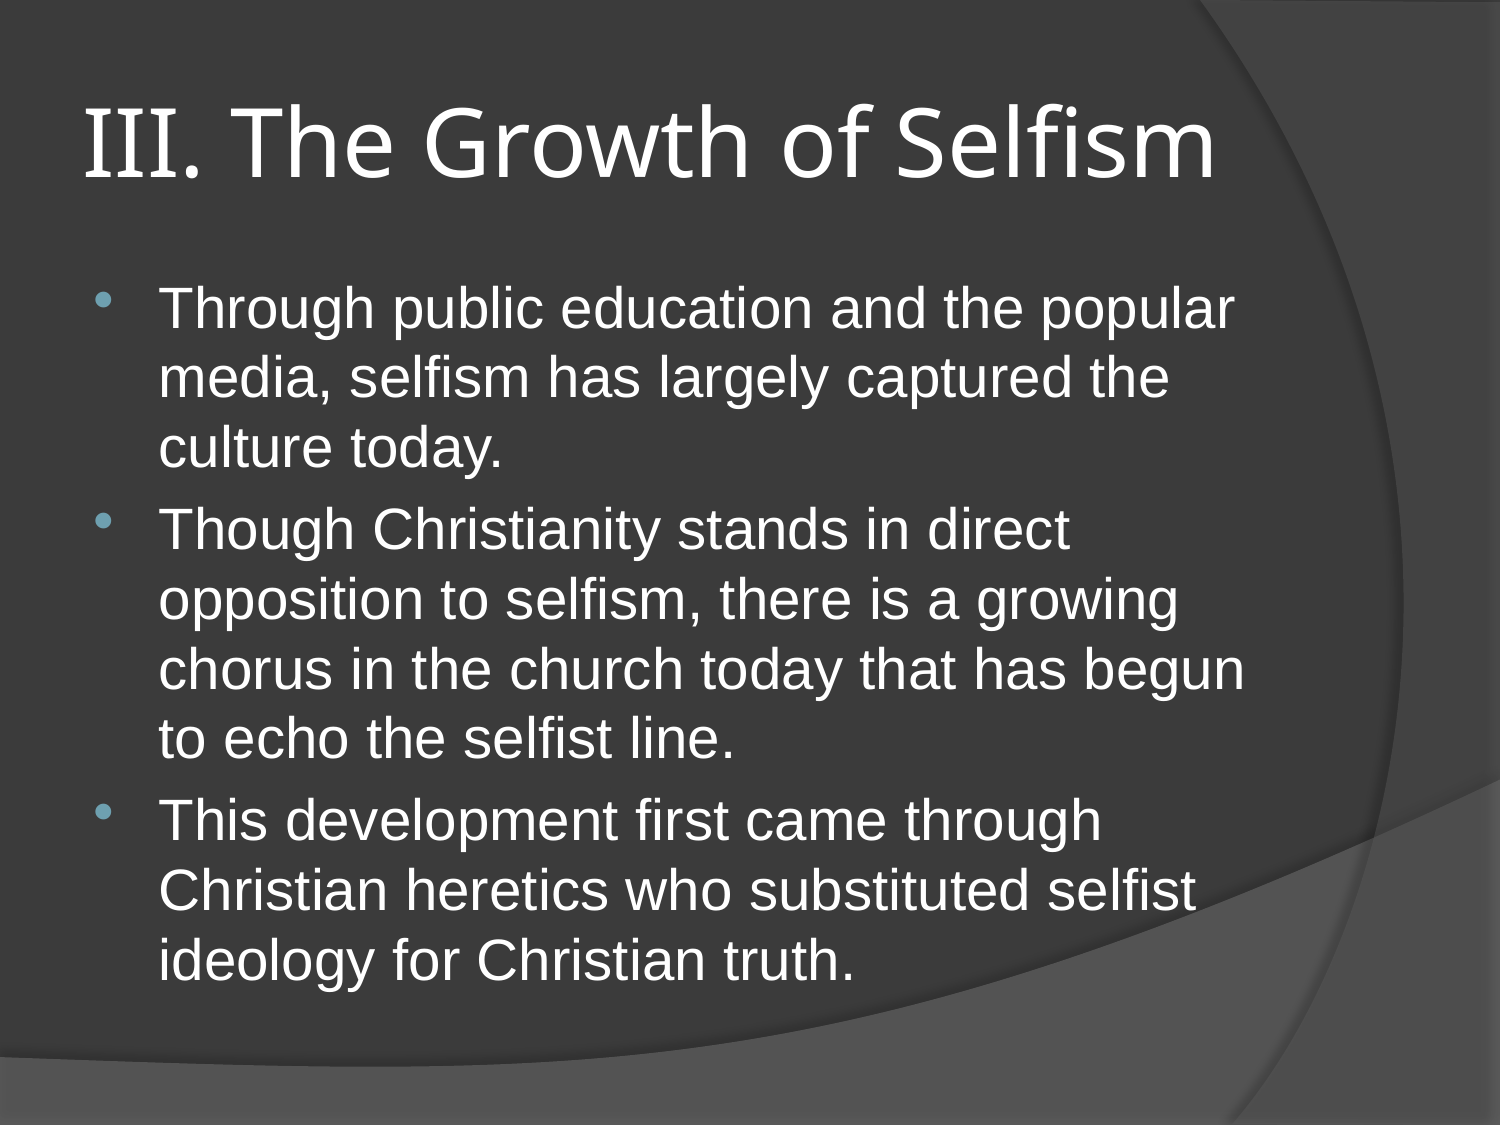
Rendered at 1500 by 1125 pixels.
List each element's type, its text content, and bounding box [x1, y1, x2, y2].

list Through public education and the popular media, selfism has largely captured the culture today. Though Christianity stands in direct opposition to selfism, there is a growing chorus in the church today that has begun to echo the selfist line. This development first came through Christian heretics who substituted selfist ideology for Christian truth. [75, 262, 1300, 1050]
title III. The Growth of Selfism [75, 45, 1300, 233]
